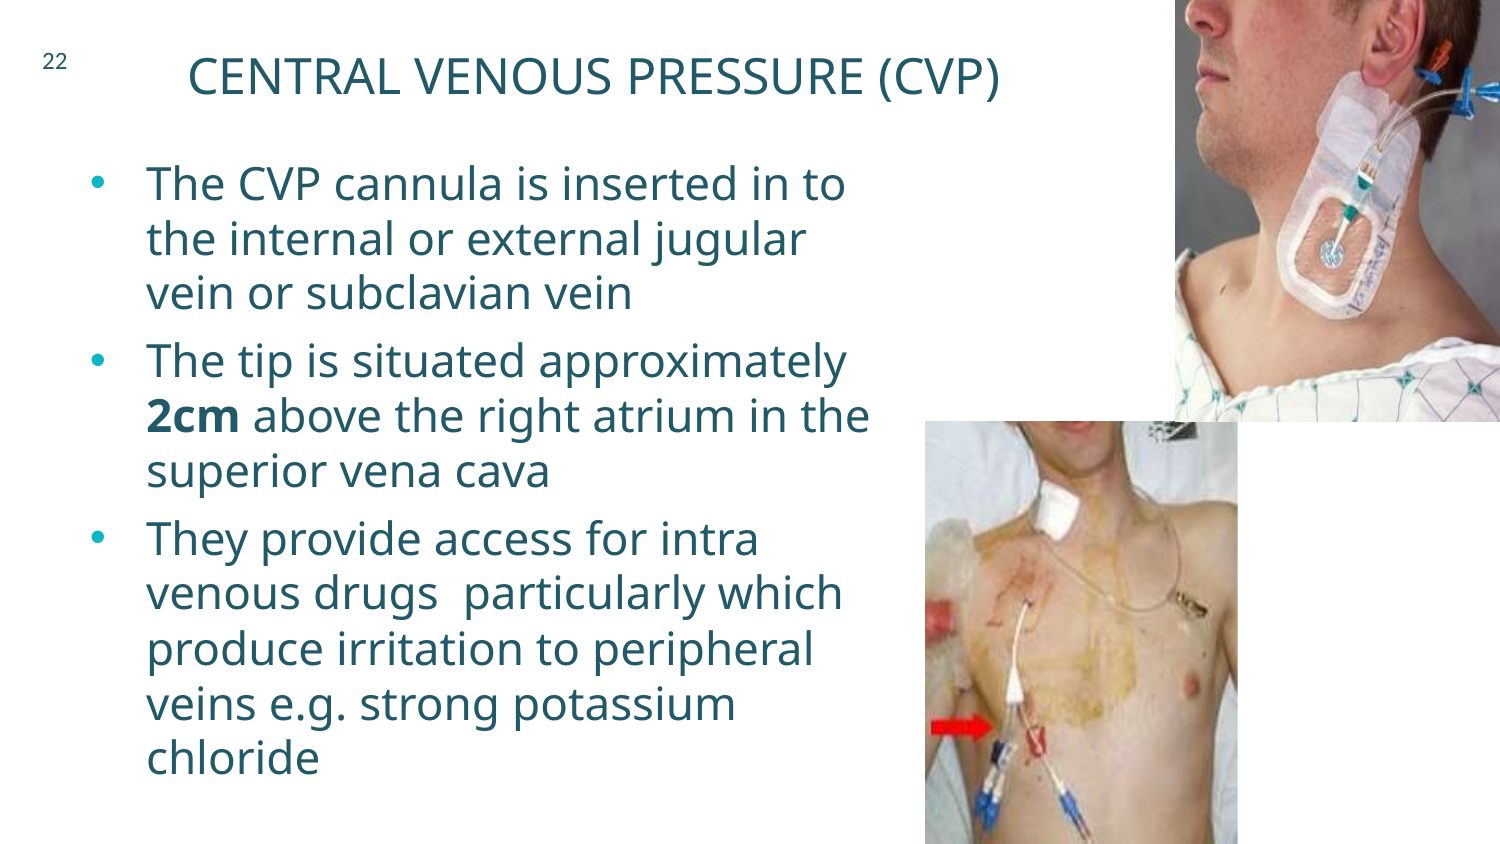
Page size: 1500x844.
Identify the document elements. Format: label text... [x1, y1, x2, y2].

text_box The CVP cannula is inserted in to the internal or external jugular vein or subclavian vein The tip is situated approximately 2cm above the right atrium in the superior vena cava They provide access for intra venous drugs particularly which produce irritation to peripheral veins e.g. strong potassium chloride [74, 146, 888, 792]
title CENTRAL VENOUS PRESSURE (CVP) [99, 3, 1088, 120]
text_box [925, 421, 1238, 844]
text_box [1175, 0, 1500, 422]
slide_number 22 [0, 0, 110, 91]
